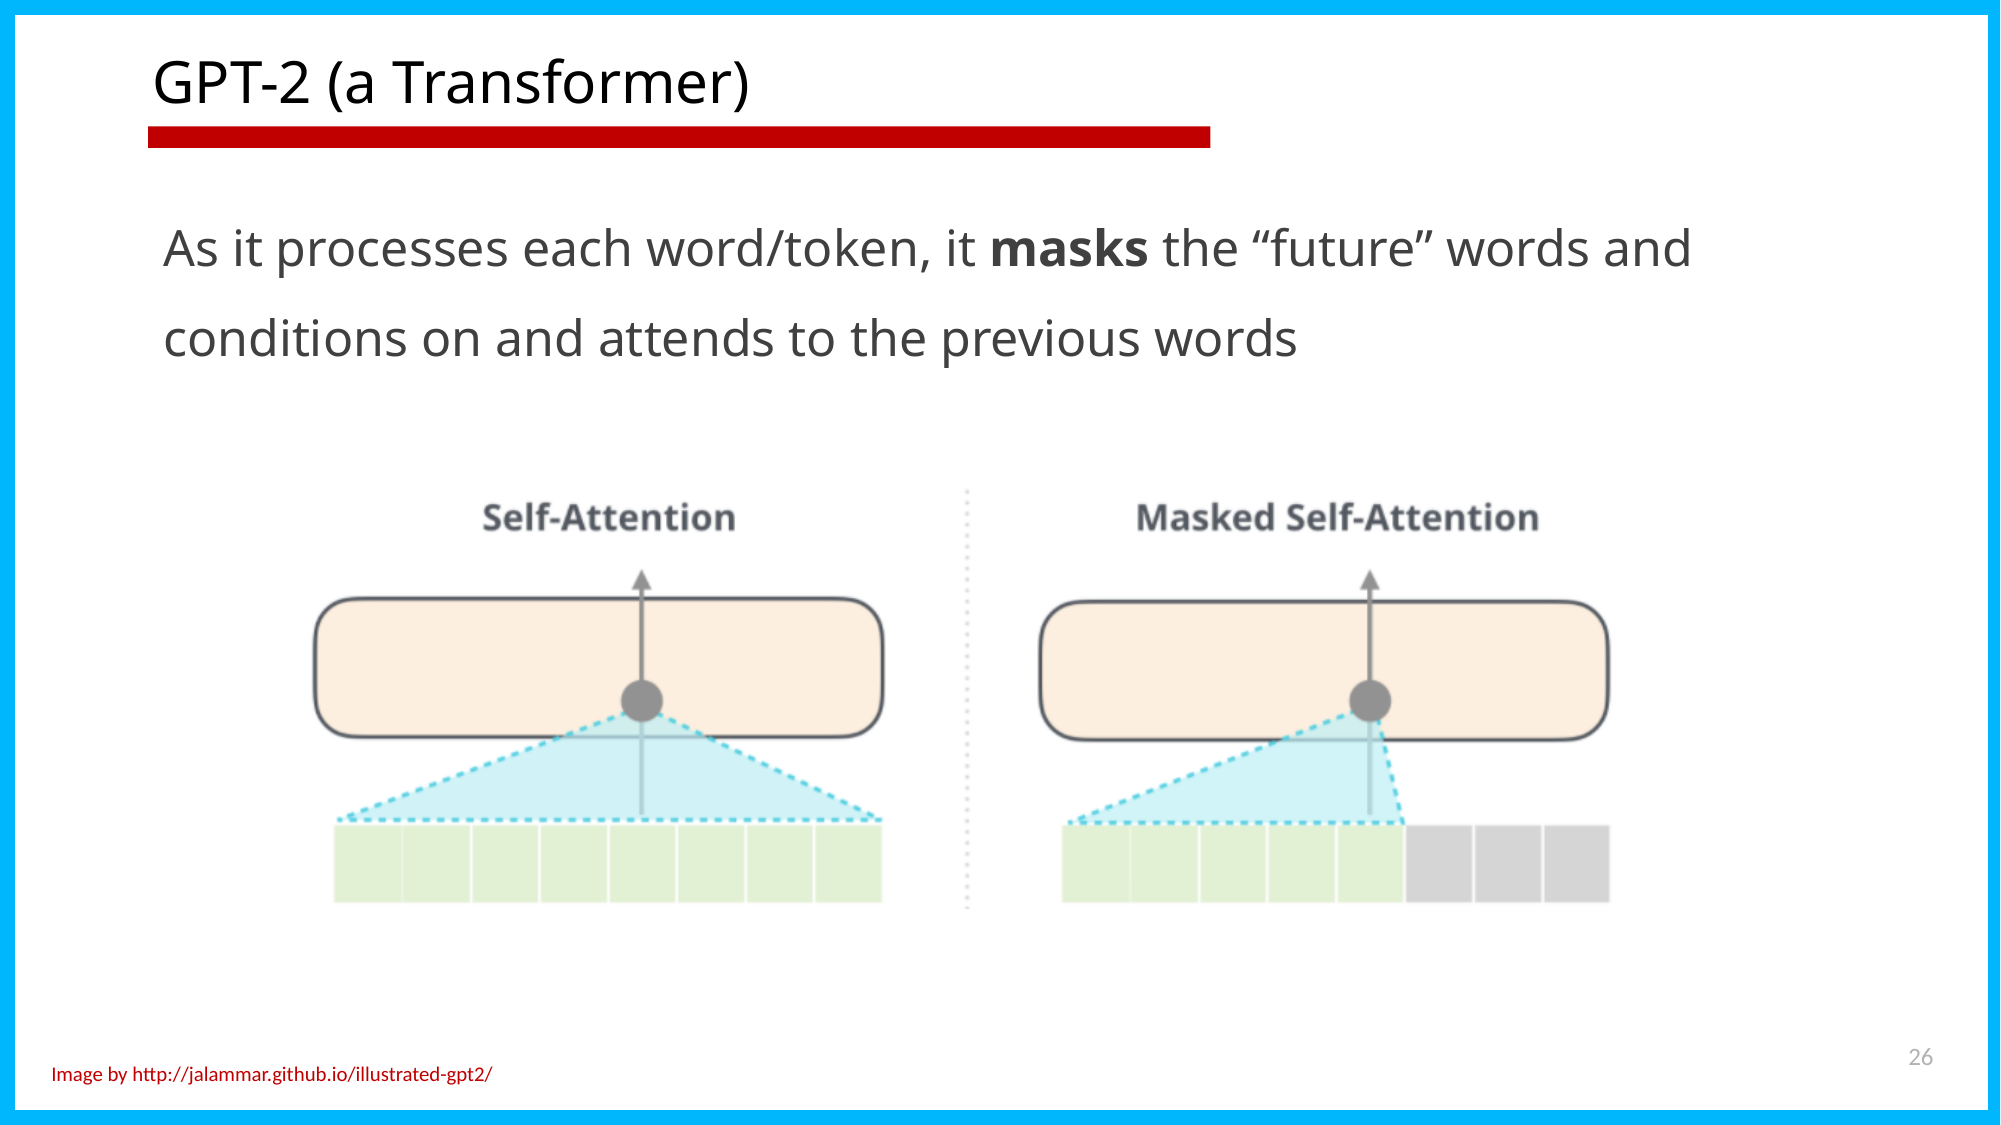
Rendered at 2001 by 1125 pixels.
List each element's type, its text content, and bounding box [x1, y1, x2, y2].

text_box As it processes each word/token, it masks the “future” words and conditions on and attends to the previous words [148, 179, 1744, 374]
text_box Image by http://jalammar.github.io/illustrated-gpt2/ [36, 1052, 508, 1093]
slide_number 26 [1498, 1025, 1949, 1086]
picture [307, 485, 1618, 909]
title GPT-2 (a Transformer) [137, 45, 1586, 148]
